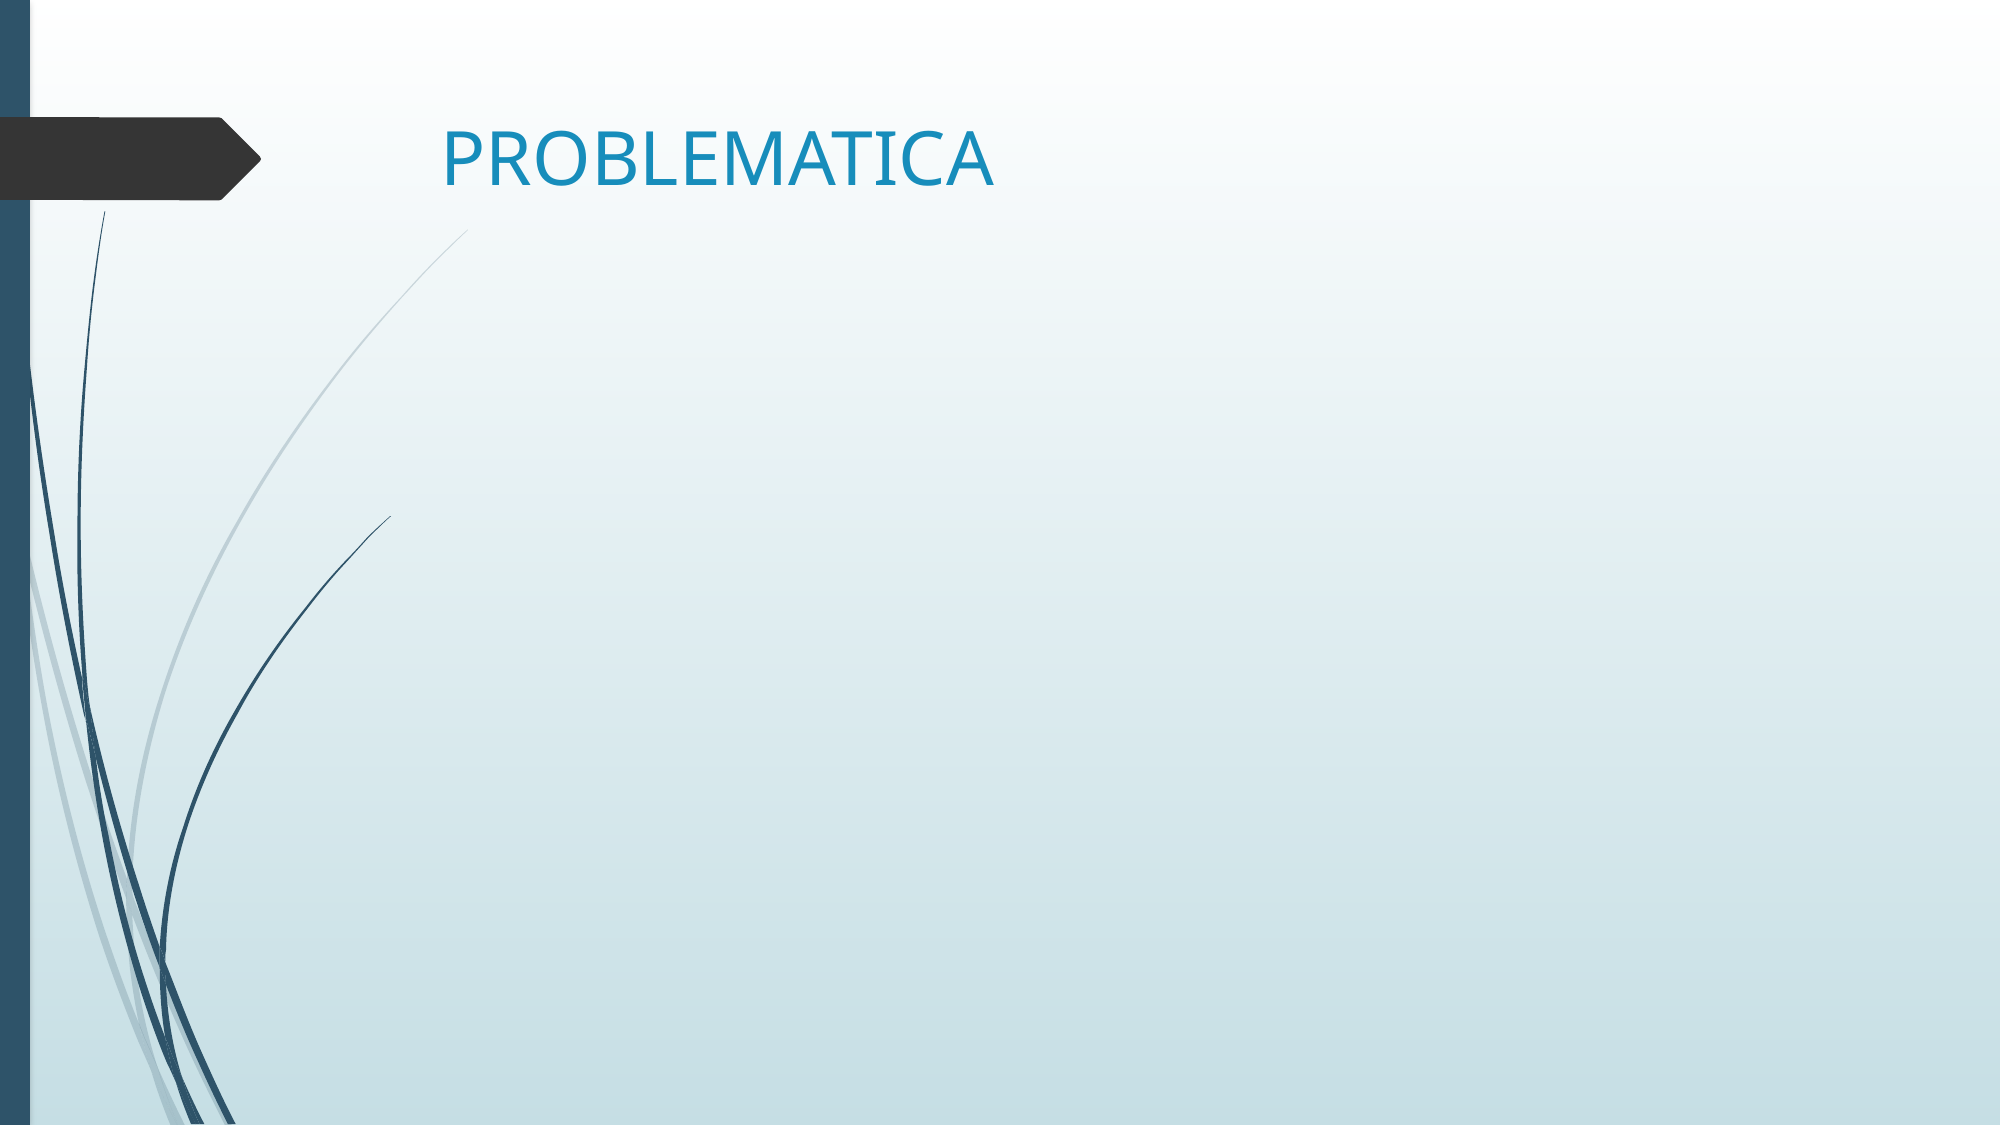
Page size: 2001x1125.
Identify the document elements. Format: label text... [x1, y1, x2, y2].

title PROBLEMATICA [425, 102, 1888, 313]
